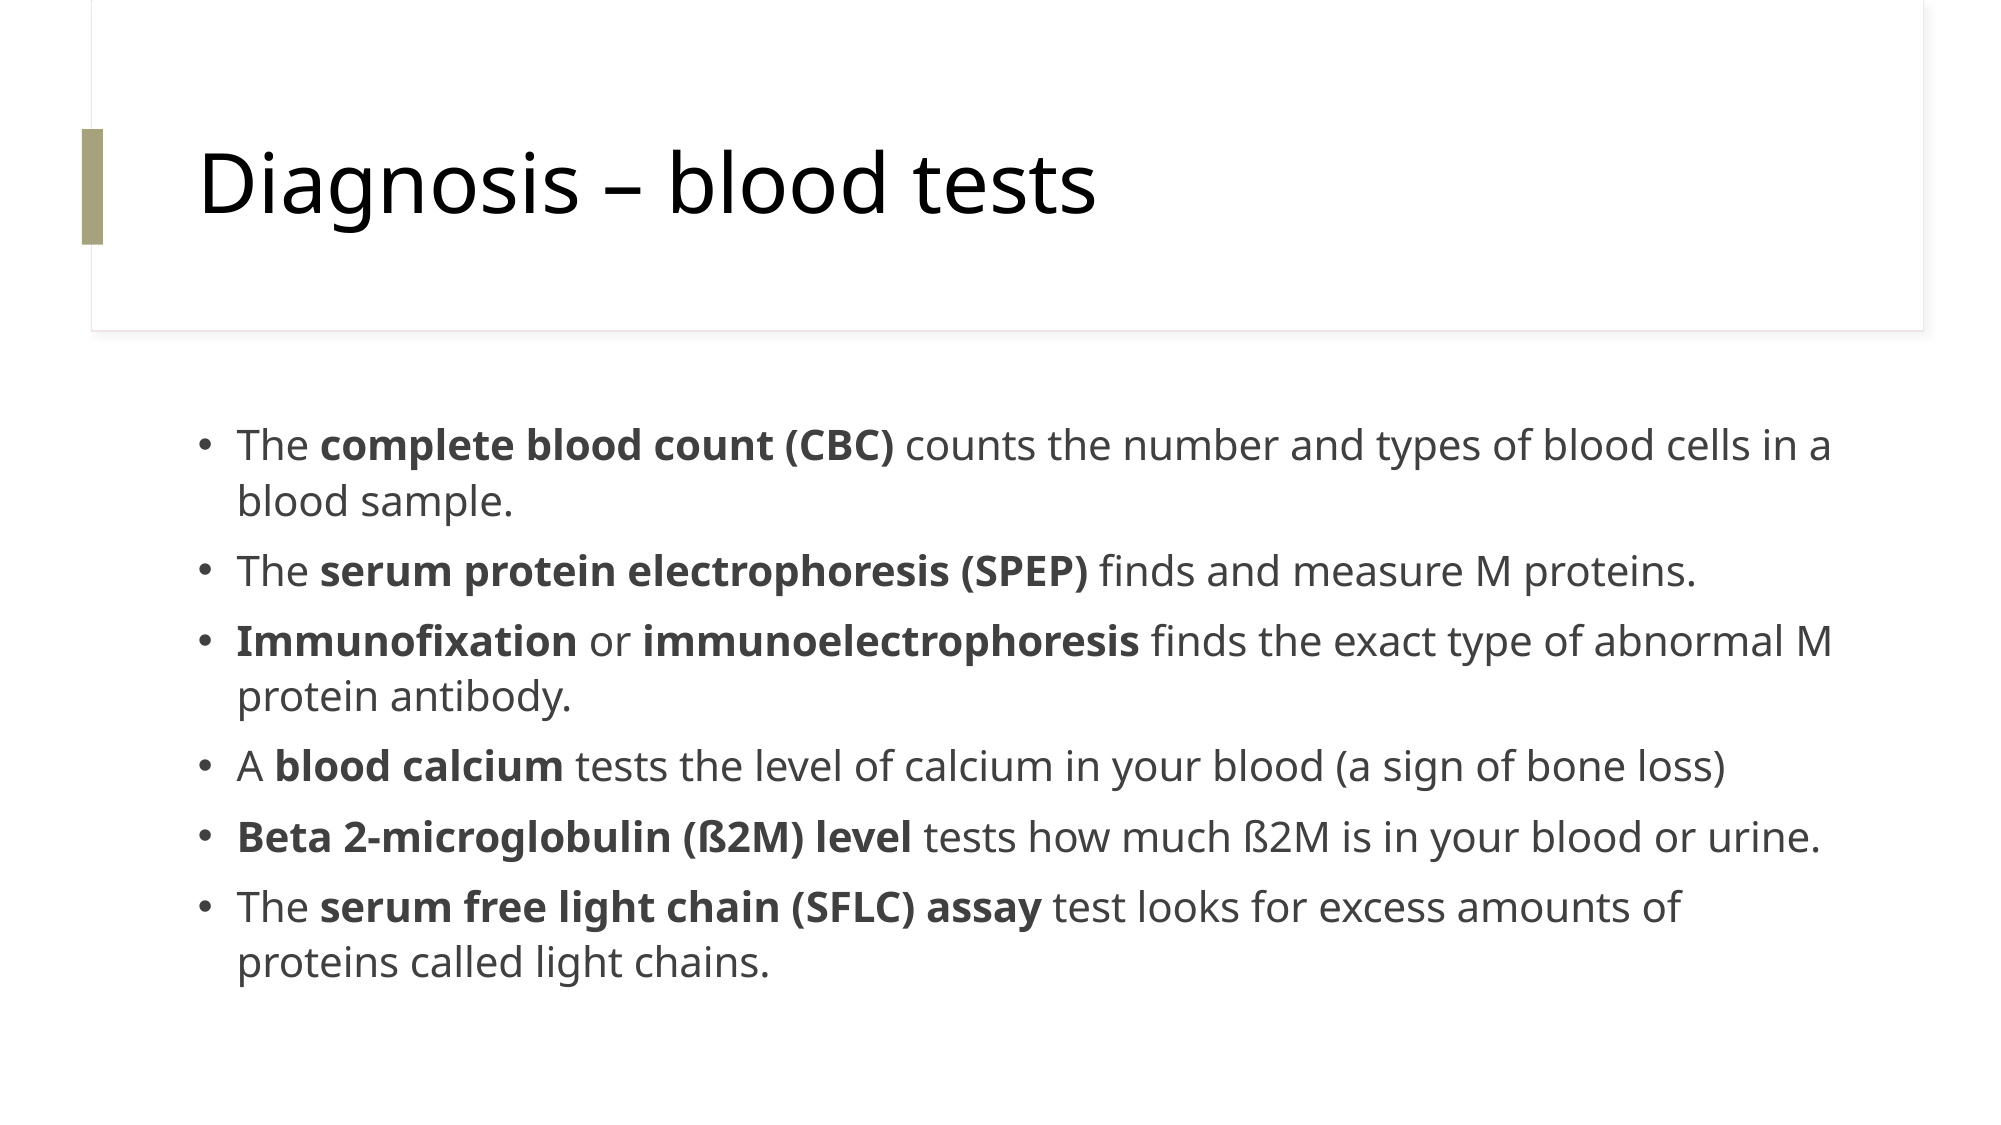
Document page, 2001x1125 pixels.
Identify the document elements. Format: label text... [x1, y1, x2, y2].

title Diagnosis – blood tests [183, 90, 1851, 284]
list The complete blood count (CBC) counts the number and types of blood cells in a blood sample. The serum protein electrophoresis (SPEP) finds and measure M proteins. Immunofixation or immunoelectrophoresis finds the exact type of abnormal M protein antibody. A blood calcium tests the level of calcium in your blood (a sign of bone loss) Beta 2-microglobulin (ß2M) level tests how much ß2M is in your blood or urine. The serum free light chain (SFLC) assay test looks for excess amounts of proteins called light chains. [183, 406, 1851, 1013]
